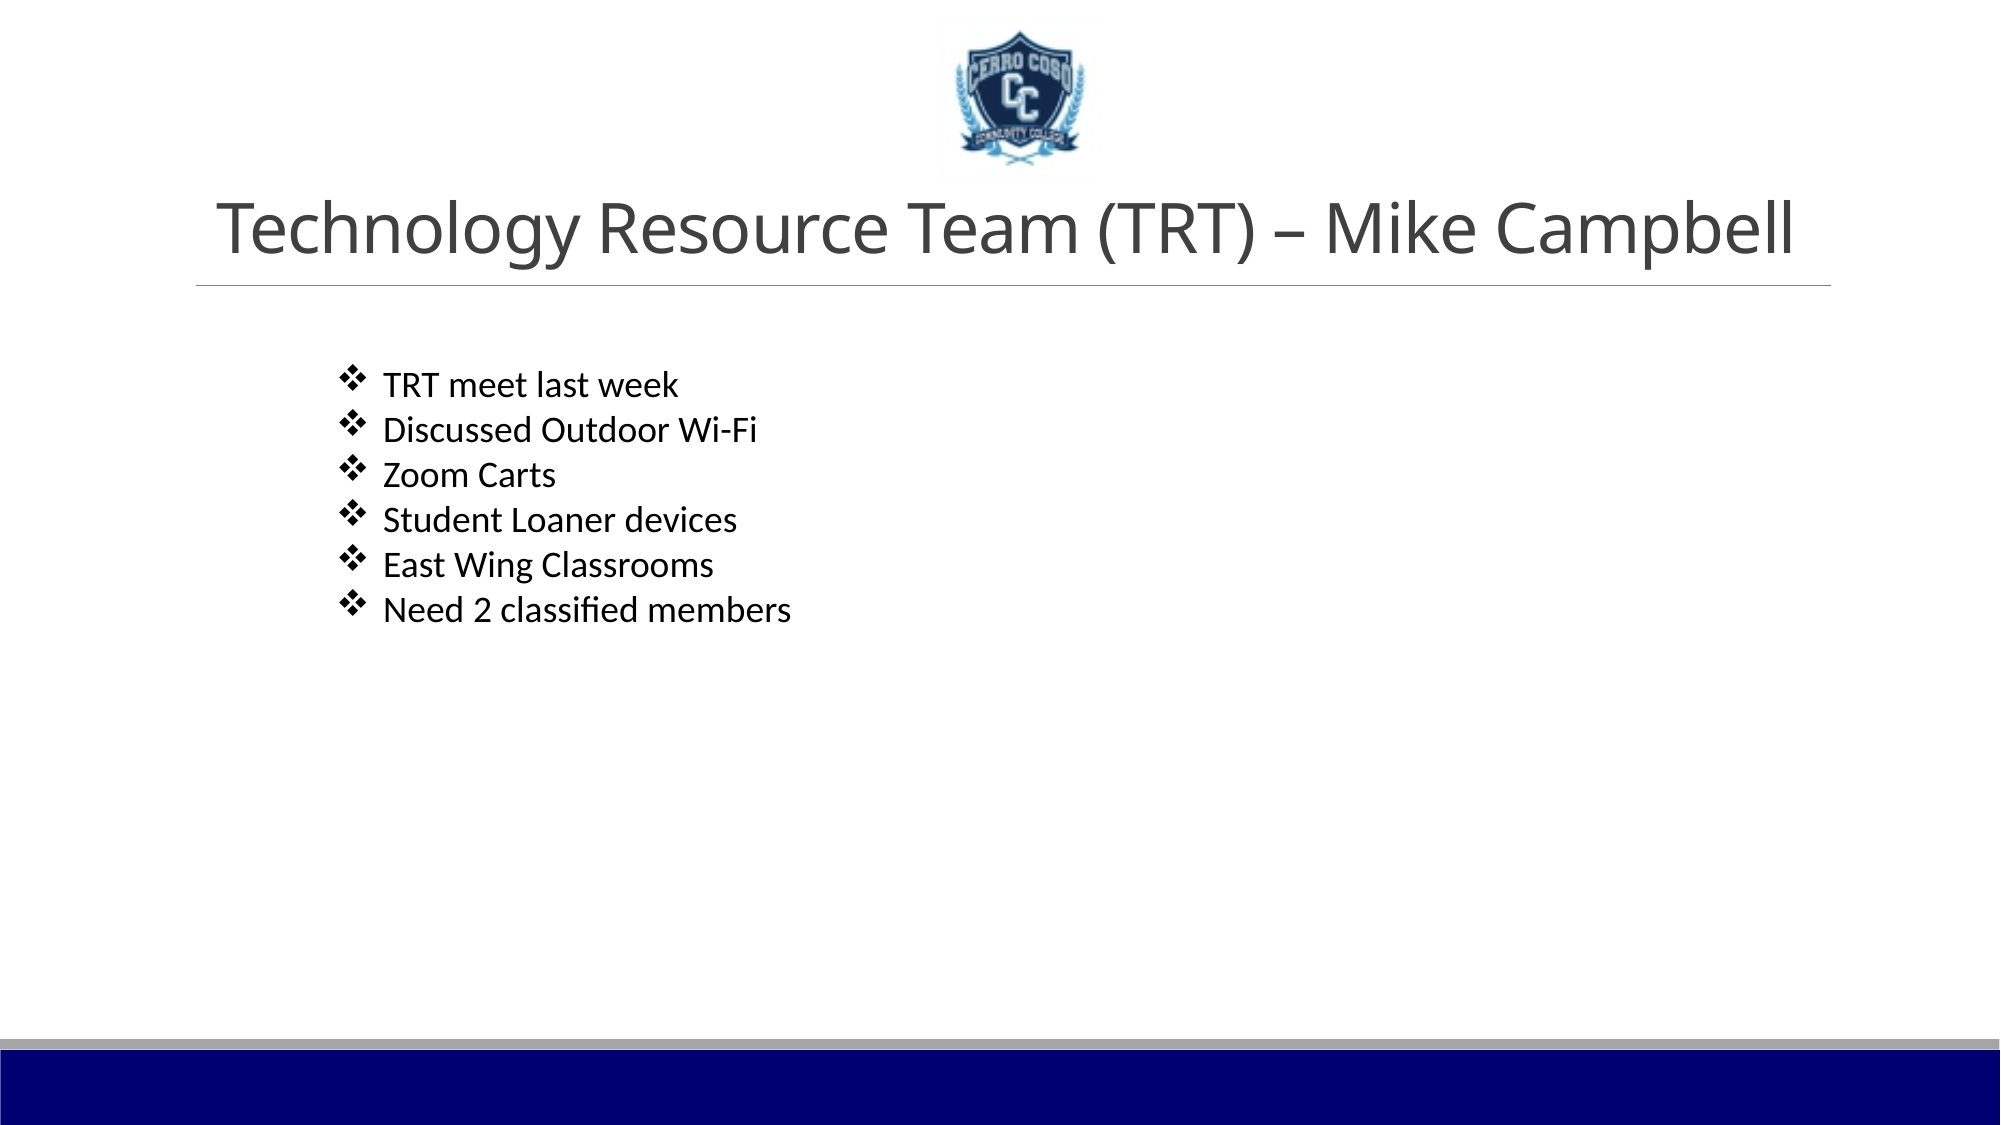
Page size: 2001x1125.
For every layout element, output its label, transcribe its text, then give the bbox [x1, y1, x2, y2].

text_box TRT meet last week Discussed Outdoor Wi-Fi Zoom Carts Student Loaner devices East Wing Classrooms Need 2 classified members [321, 352, 1360, 683]
title Technology Resource Team (TRT) – Mike Campbell [181, 125, 1832, 276]
picture [939, 18, 1102, 180]
